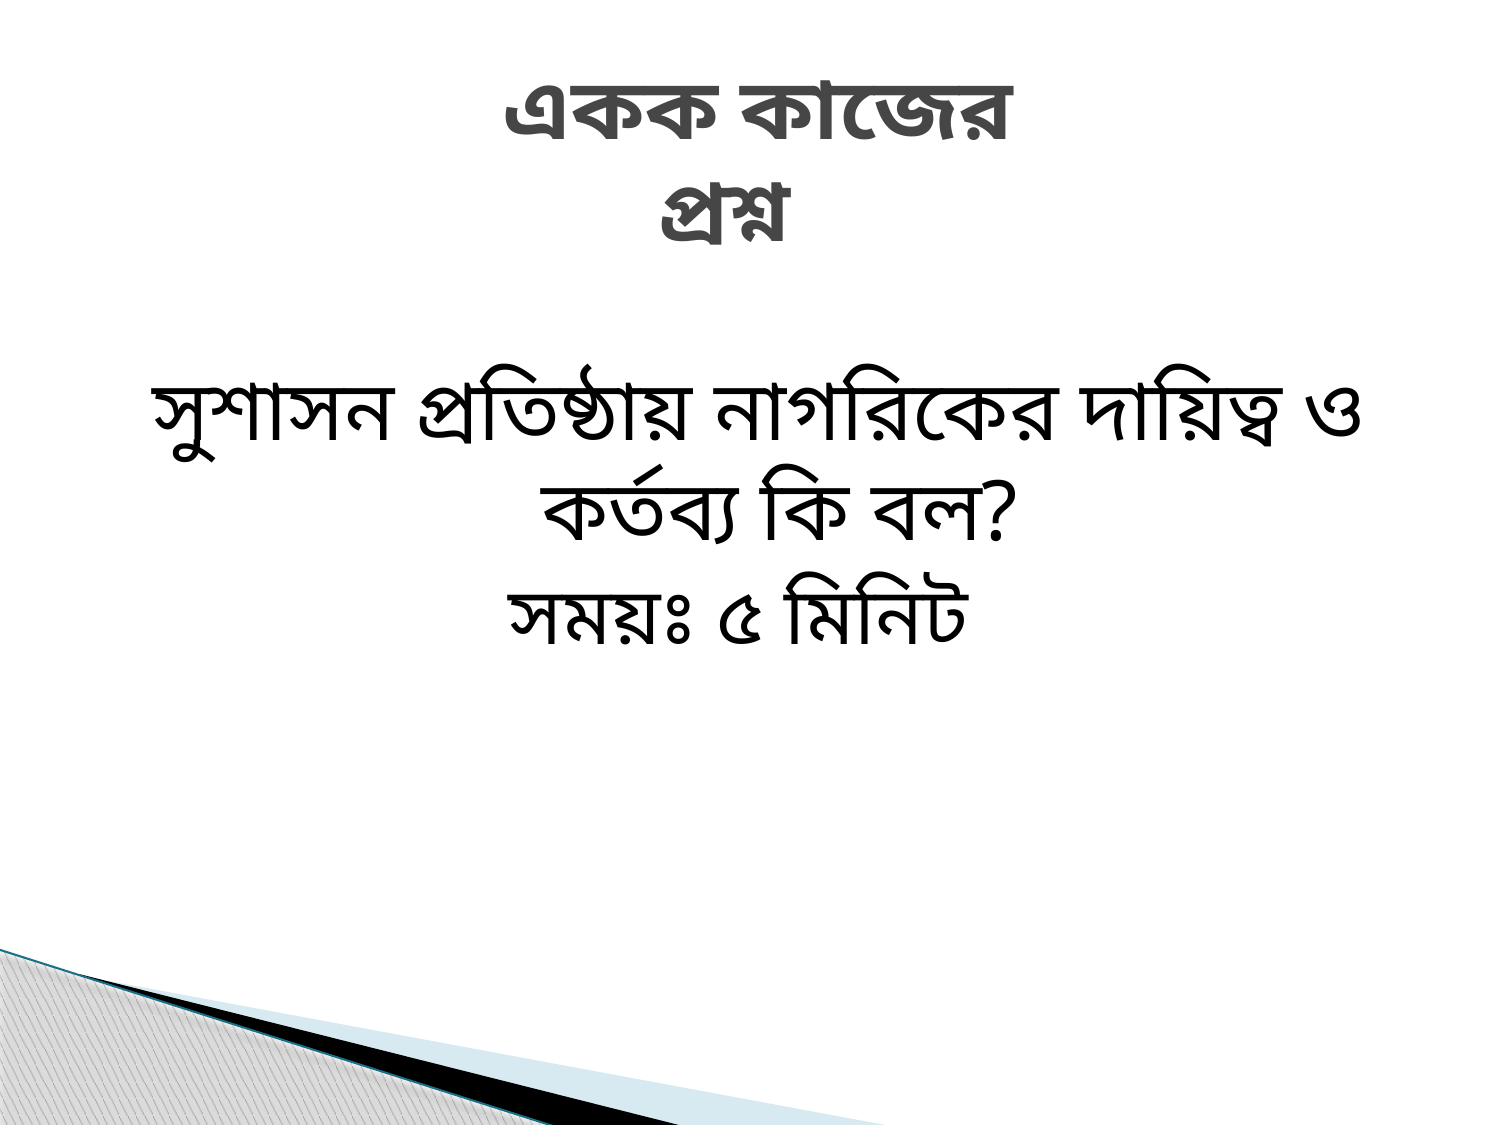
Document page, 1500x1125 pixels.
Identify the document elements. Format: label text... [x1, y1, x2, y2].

list সুশাসন প্রতিষ্ঠায় নাগরিকের দায়িত্ব ও কর্তব্য কি বল? সময়ঃ ৫ মিনিট [37, 350, 1463, 750]
title একক কাজের প্রশ্ন [362, 62, 1088, 250]
